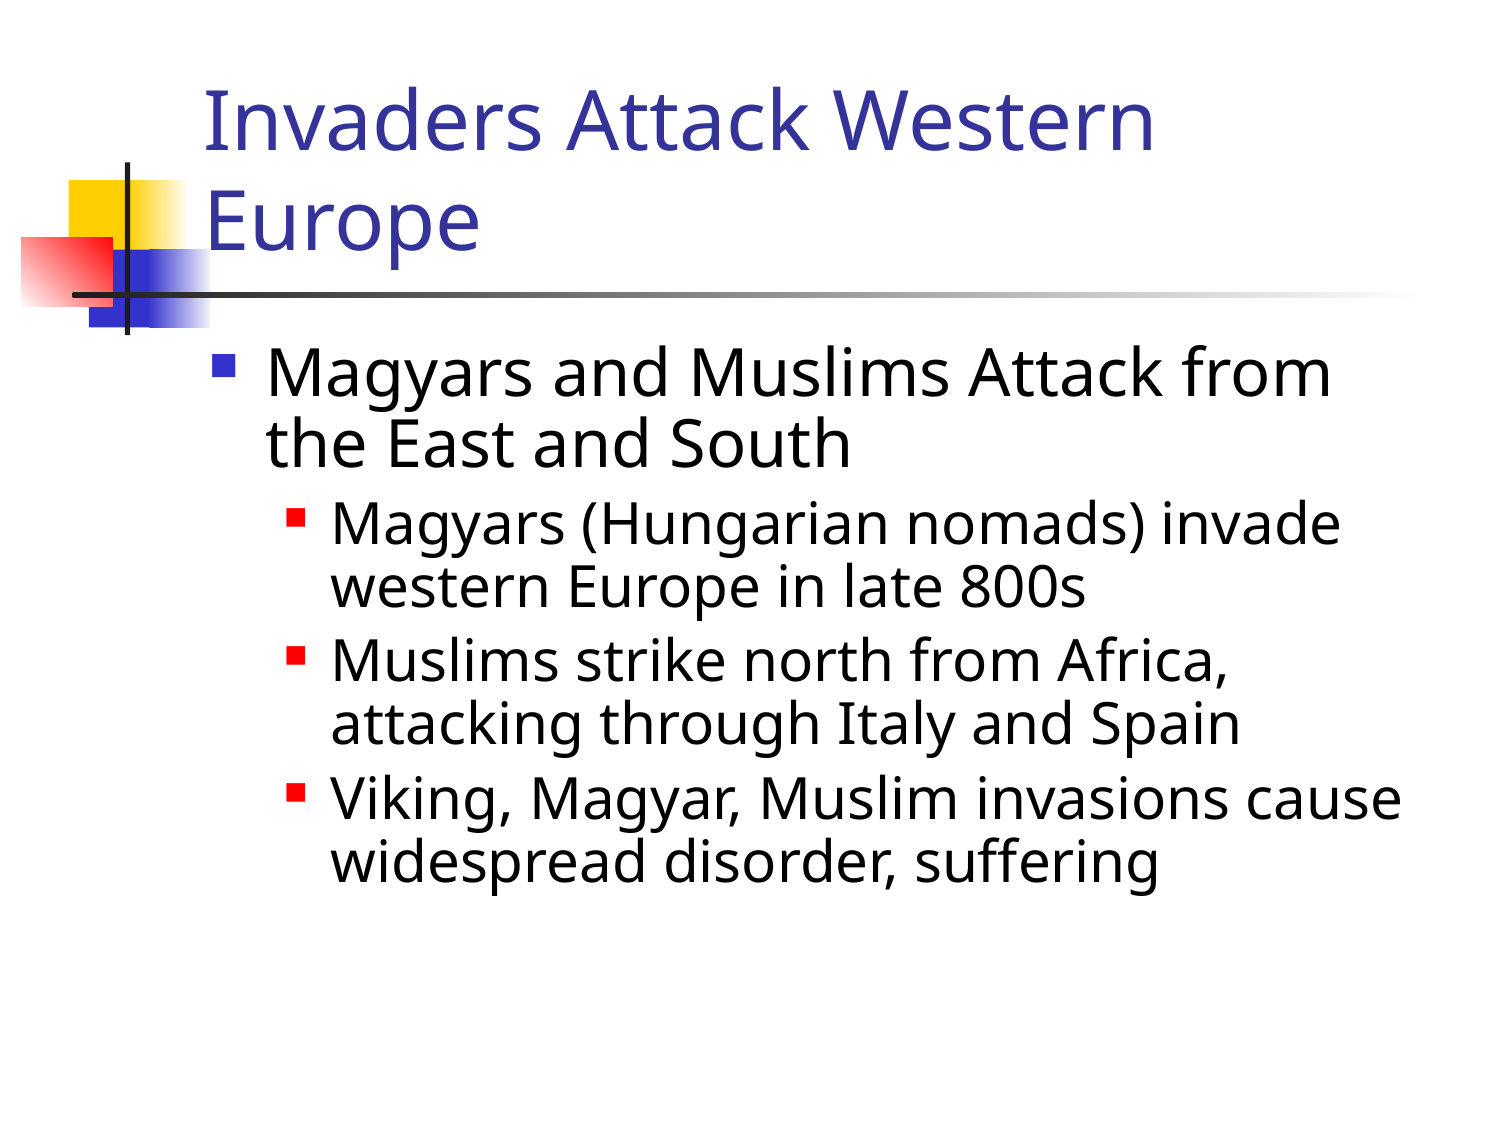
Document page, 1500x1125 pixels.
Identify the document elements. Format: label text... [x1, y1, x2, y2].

title Invaders Attack Western Europe [188, 35, 1468, 275]
list Magyars and Muslims Attack from the East and South Magyars (Hungarian nomads) invade western Europe in late 800s Muslims strike north from Africa, attacking through Italy and Spain Viking, Magyar, Muslim invasions cause widespread disorder, suffering [193, 331, 1469, 1006]
